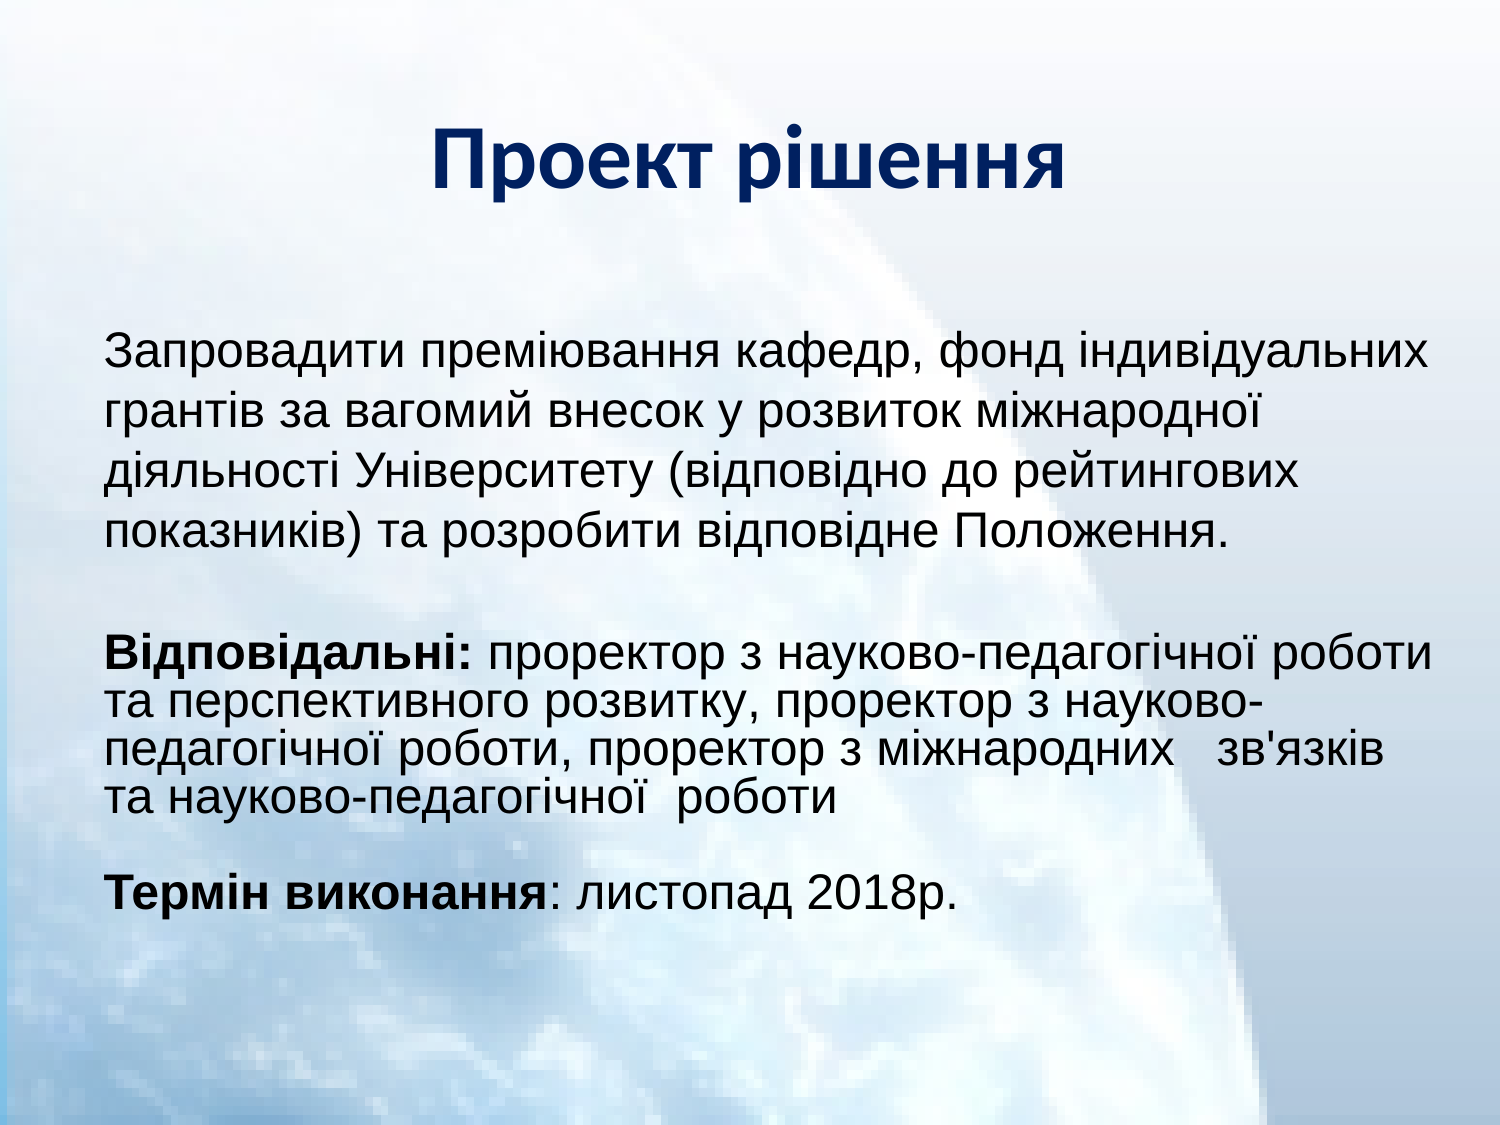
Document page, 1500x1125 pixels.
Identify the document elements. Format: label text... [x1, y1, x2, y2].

subtitle Запровадити преміювання кафедр, фонд індивідуальних грантів за вагомий внесок у розвиток міжнародної діяльності Університету (відповідно до рейтингових показників) та розробити відповідне Положення. Відповідальні: проректор з науково-педагогічної роботи та перспективного розвитку, проректор з науково-педагогічної роботи, проректор з міжнародних зв'язків та науково-педагогічної роботи Термін виконання: листопад 2018р. [88, 302, 1459, 1094]
picture [0, 0, 1500, 1125]
title Проект рішення [112, 30, 1388, 273]
